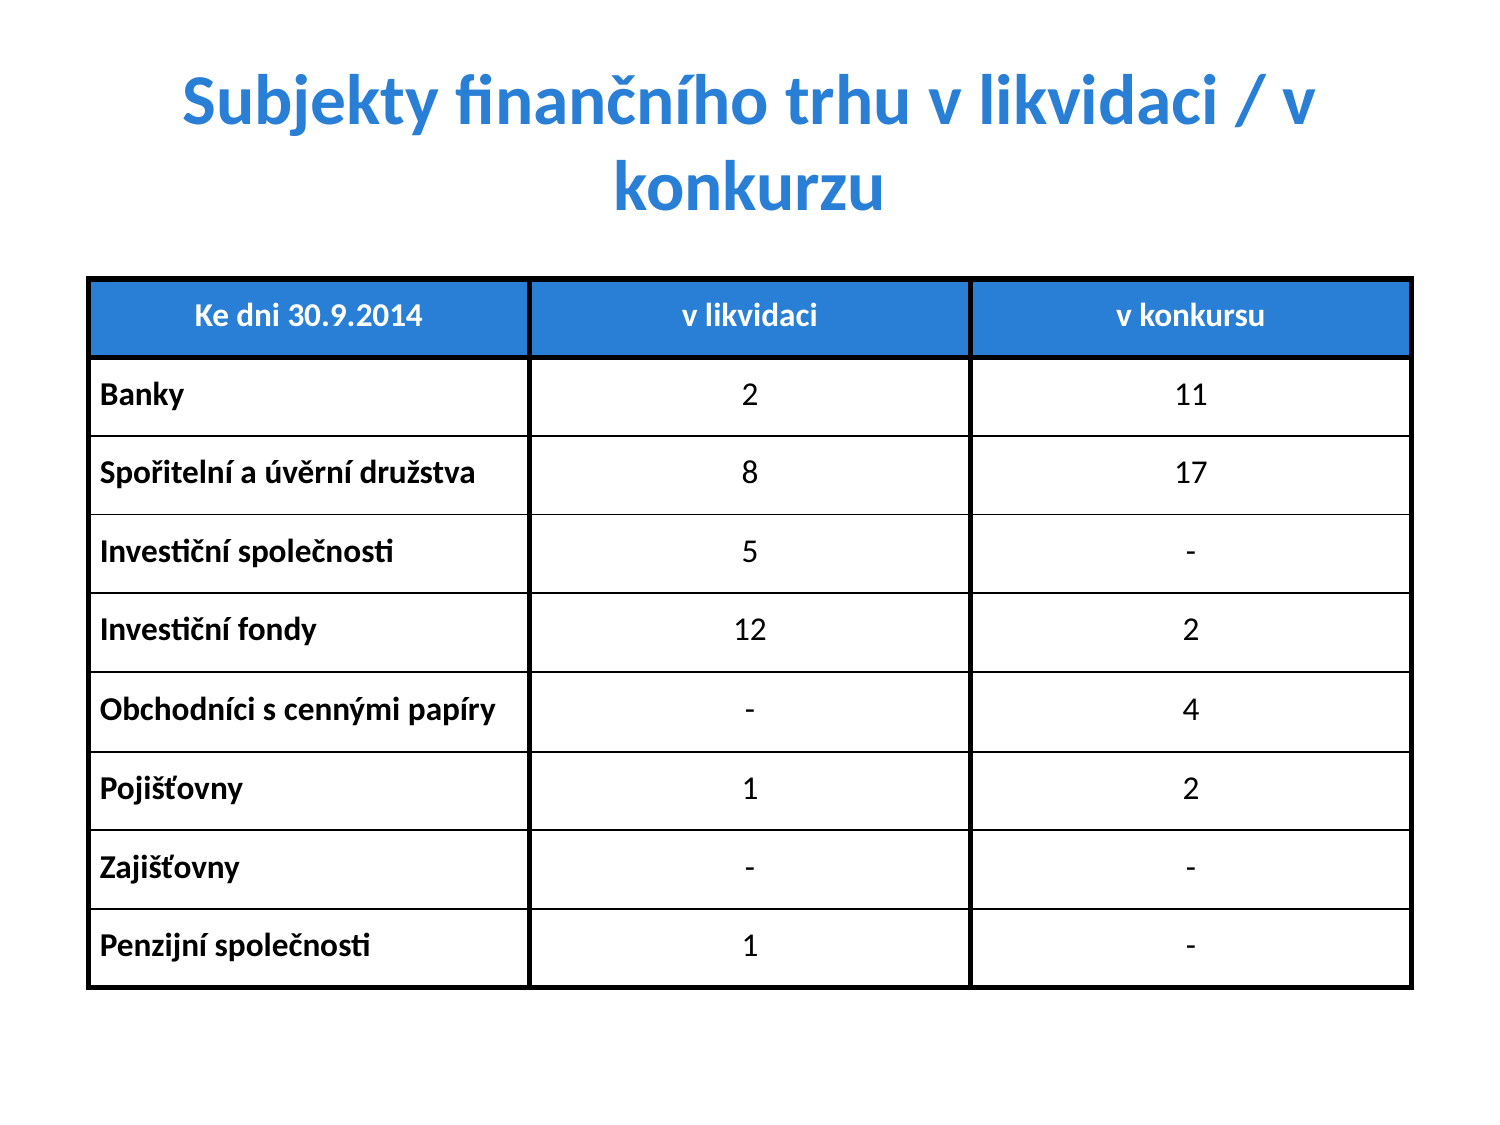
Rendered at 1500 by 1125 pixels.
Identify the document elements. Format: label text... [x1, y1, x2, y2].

table_cell - [532, 673, 968, 751]
table_cell Spořitelní a úvěrní družstva [91, 437, 527, 514]
table_cell 2 [973, 594, 1409, 671]
table_cell 11 [973, 360, 1409, 435]
table_cell 2 [532, 360, 968, 435]
table_cell Zajišťovny [91, 831, 527, 908]
table_cell 17 [973, 437, 1409, 514]
table_cell Penzijní společnosti [91, 910, 527, 985]
table_cell - [973, 910, 1409, 985]
table_cell Obchodníci s cennými papíry [91, 673, 527, 751]
title Subjekty finančního trhu v likvidaci / v konkurzu [75, 45, 1425, 233]
table_header v konkursu [973, 282, 1409, 355]
table_cell - [973, 831, 1409, 908]
table_cell 4 [973, 673, 1409, 751]
table_cell Pojišťovny [91, 753, 527, 829]
table_cell - [973, 515, 1409, 592]
table_cell Investiční fondy [91, 594, 527, 671]
table_cell 8 [532, 437, 968, 514]
table_cell Banky [91, 360, 527, 435]
table_cell 2 [973, 753, 1409, 829]
table_header v likvidaci [532, 282, 968, 355]
table_cell 1 [532, 753, 968, 829]
table_cell 12 [532, 594, 968, 671]
table_cell - [532, 831, 968, 908]
table_cell 5 [532, 515, 968, 592]
table_cell 1 [532, 910, 968, 985]
table_header Ke dni 30.9.2014 [91, 282, 527, 355]
table_cell Investiční společnosti [91, 515, 527, 592]
